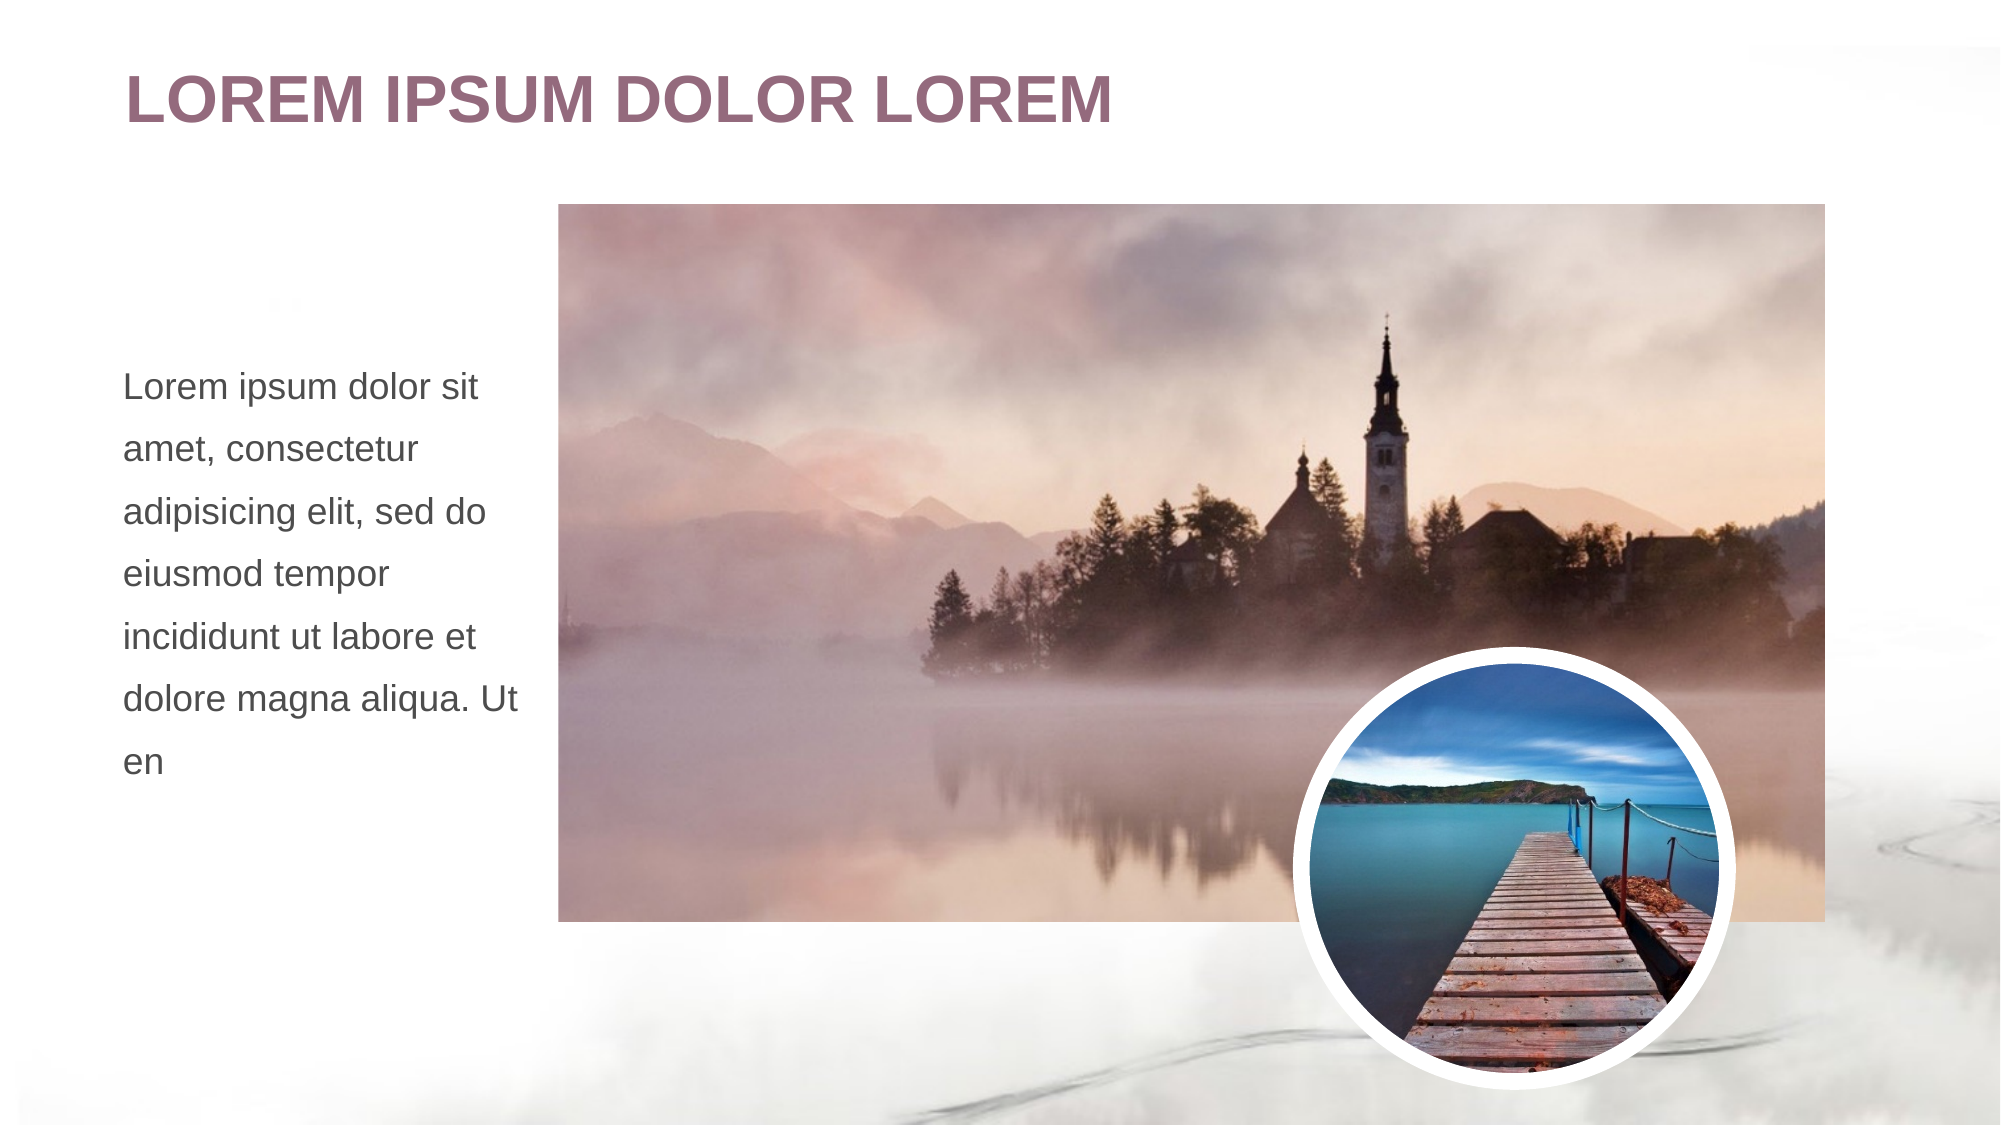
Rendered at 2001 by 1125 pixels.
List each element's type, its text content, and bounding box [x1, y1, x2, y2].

text_box LOREM IPSUM DOLOR LOREM [110, 35, 1908, 166]
picture [0, 0, 2001, 1125]
text_box Lorem ipsum dolor sit amet, consectetur adipisicing elit, sed do eiusmod tempor incididunt ut labore et dolore magna aliqua. Ut en [108, 334, 538, 792]
text_box [557, 203, 1826, 923]
text_box [1300, 654, 1729, 1083]
